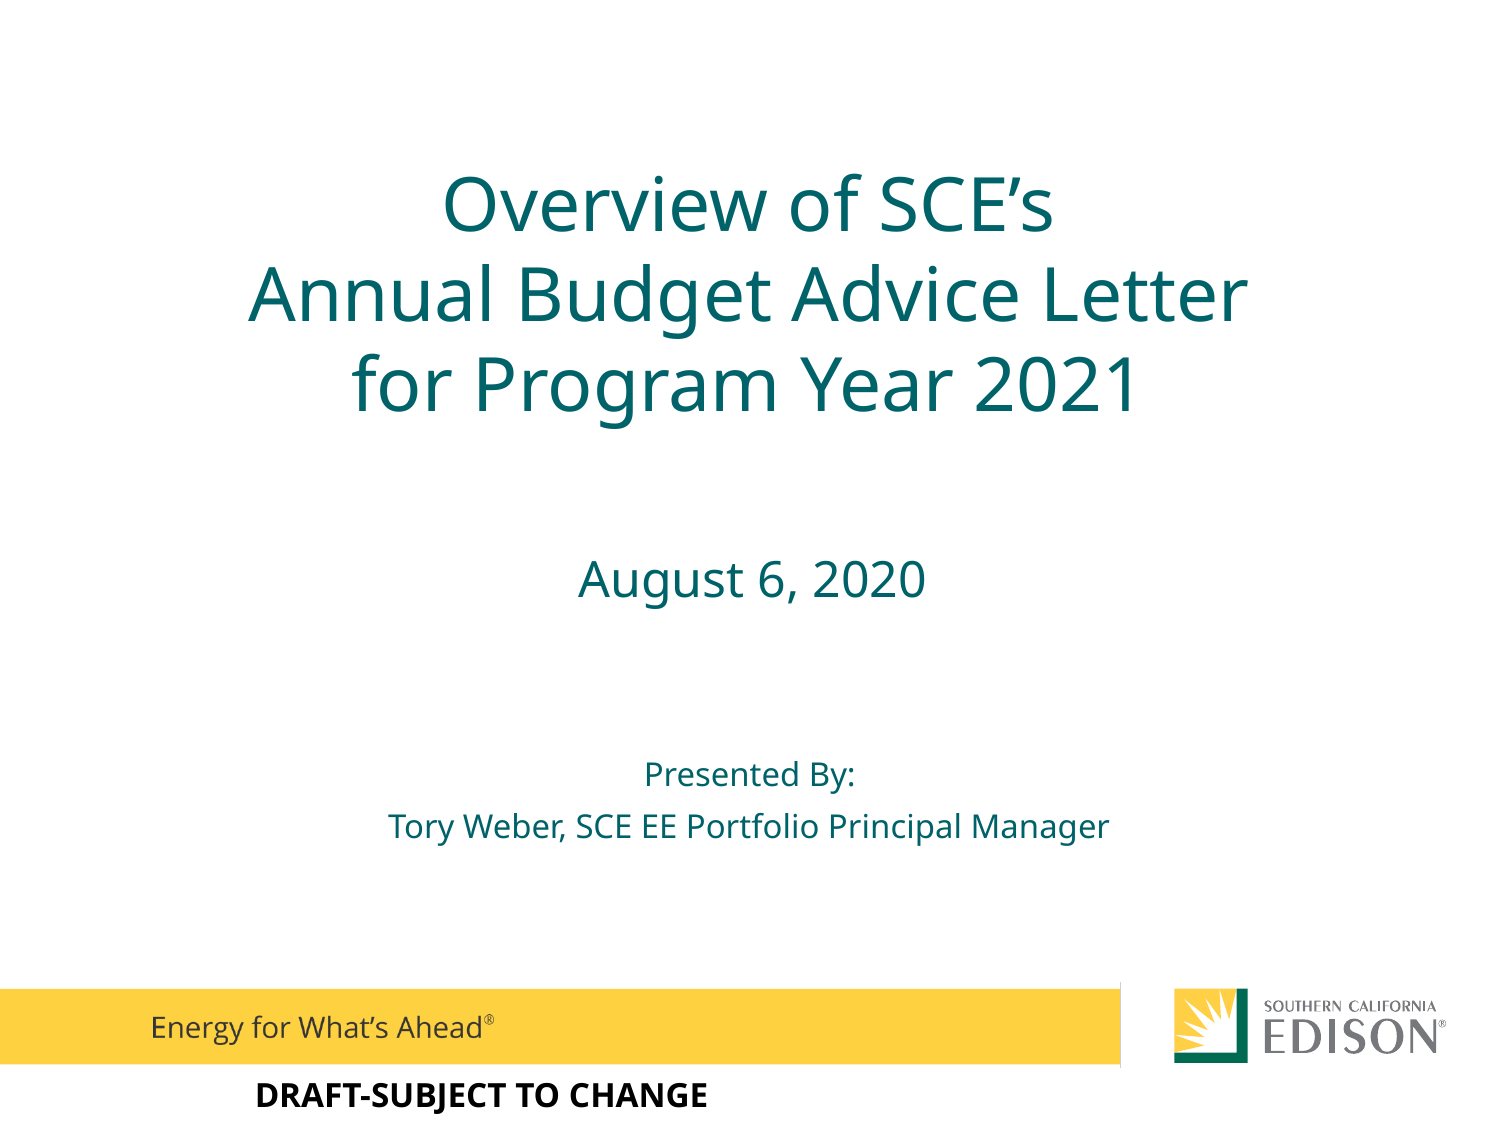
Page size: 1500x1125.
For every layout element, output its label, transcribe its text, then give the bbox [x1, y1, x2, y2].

text_box Presented By: Tory Weber, SCE EE Portfolio Principal Manager [0, 750, 1500, 855]
subtitle August 6, 2020 [130, 546, 1375, 651]
picture [153, 1014, 494, 1045]
text_box DRAFT-SUBJECT TO CHANGE [35, 1066, 928, 1122]
title Overview of SCE’s Annual Budget Advice Letter for Program Year 2021 [123, 110, 1375, 472]
